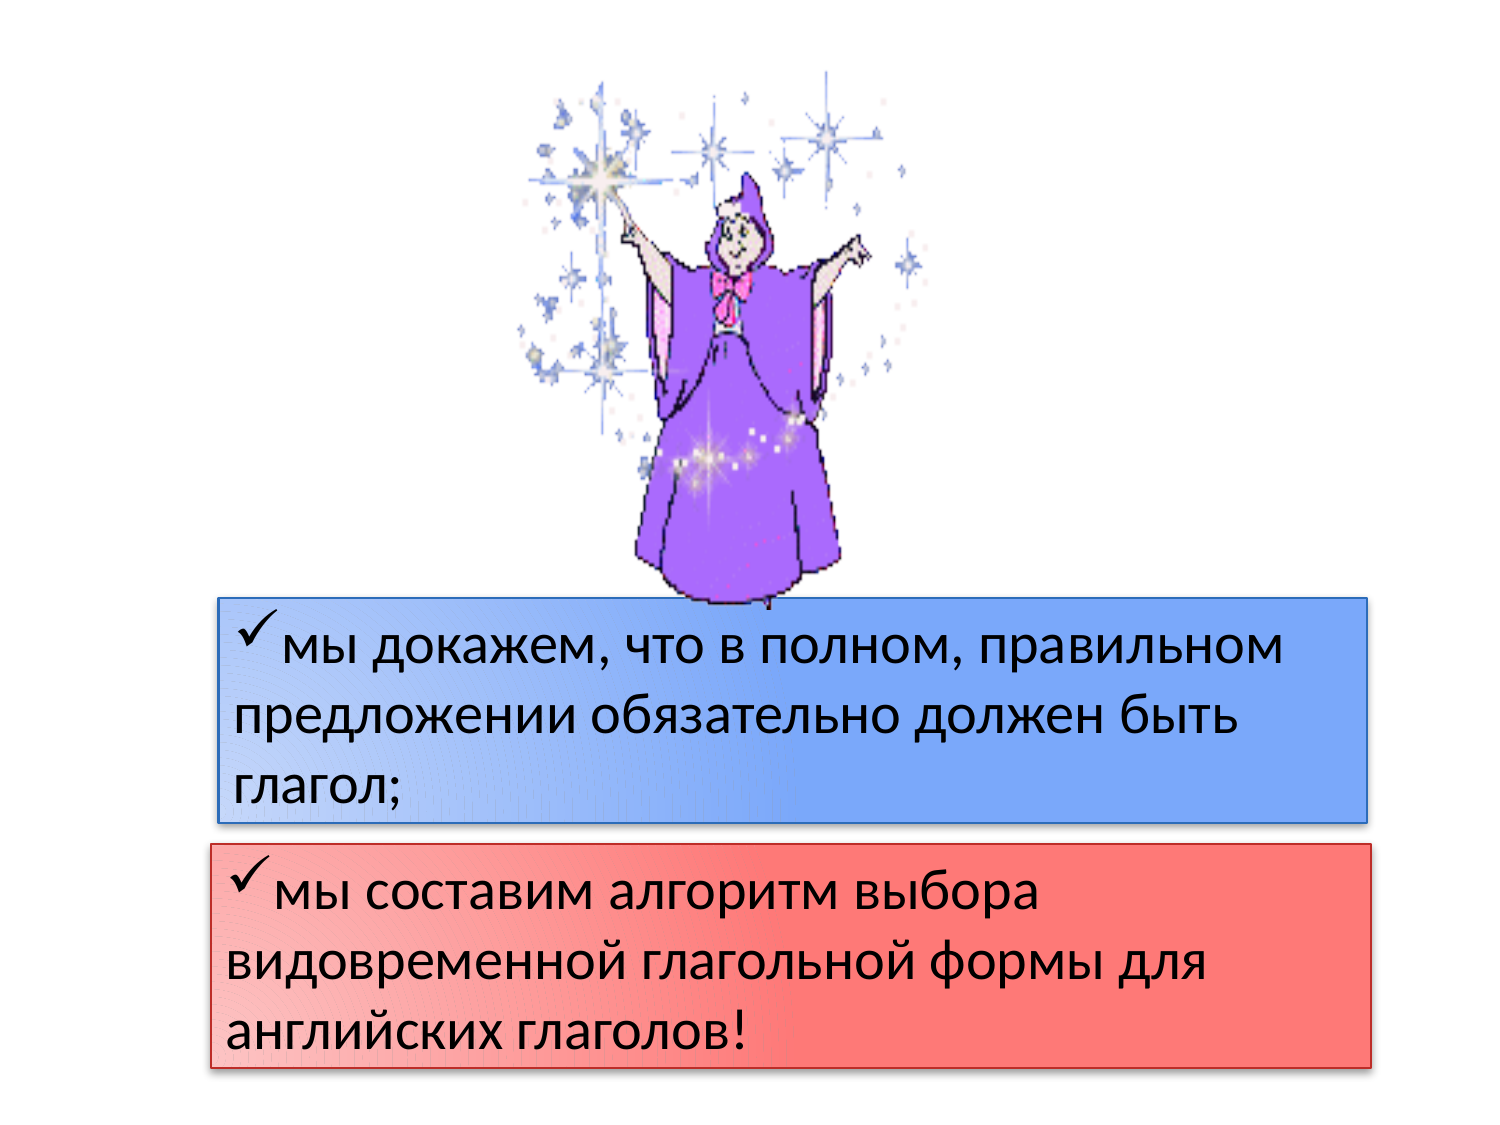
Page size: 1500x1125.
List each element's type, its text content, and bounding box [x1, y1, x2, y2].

picture [515, 58, 960, 610]
text_box мы докажем, что в полном, правильном предложении обязательно должен быть глагол; [217, 597, 1368, 824]
text_box мы составим алгоритм выбора видовременной глагольной формы для английских глаголов! [210, 843, 1372, 1069]
